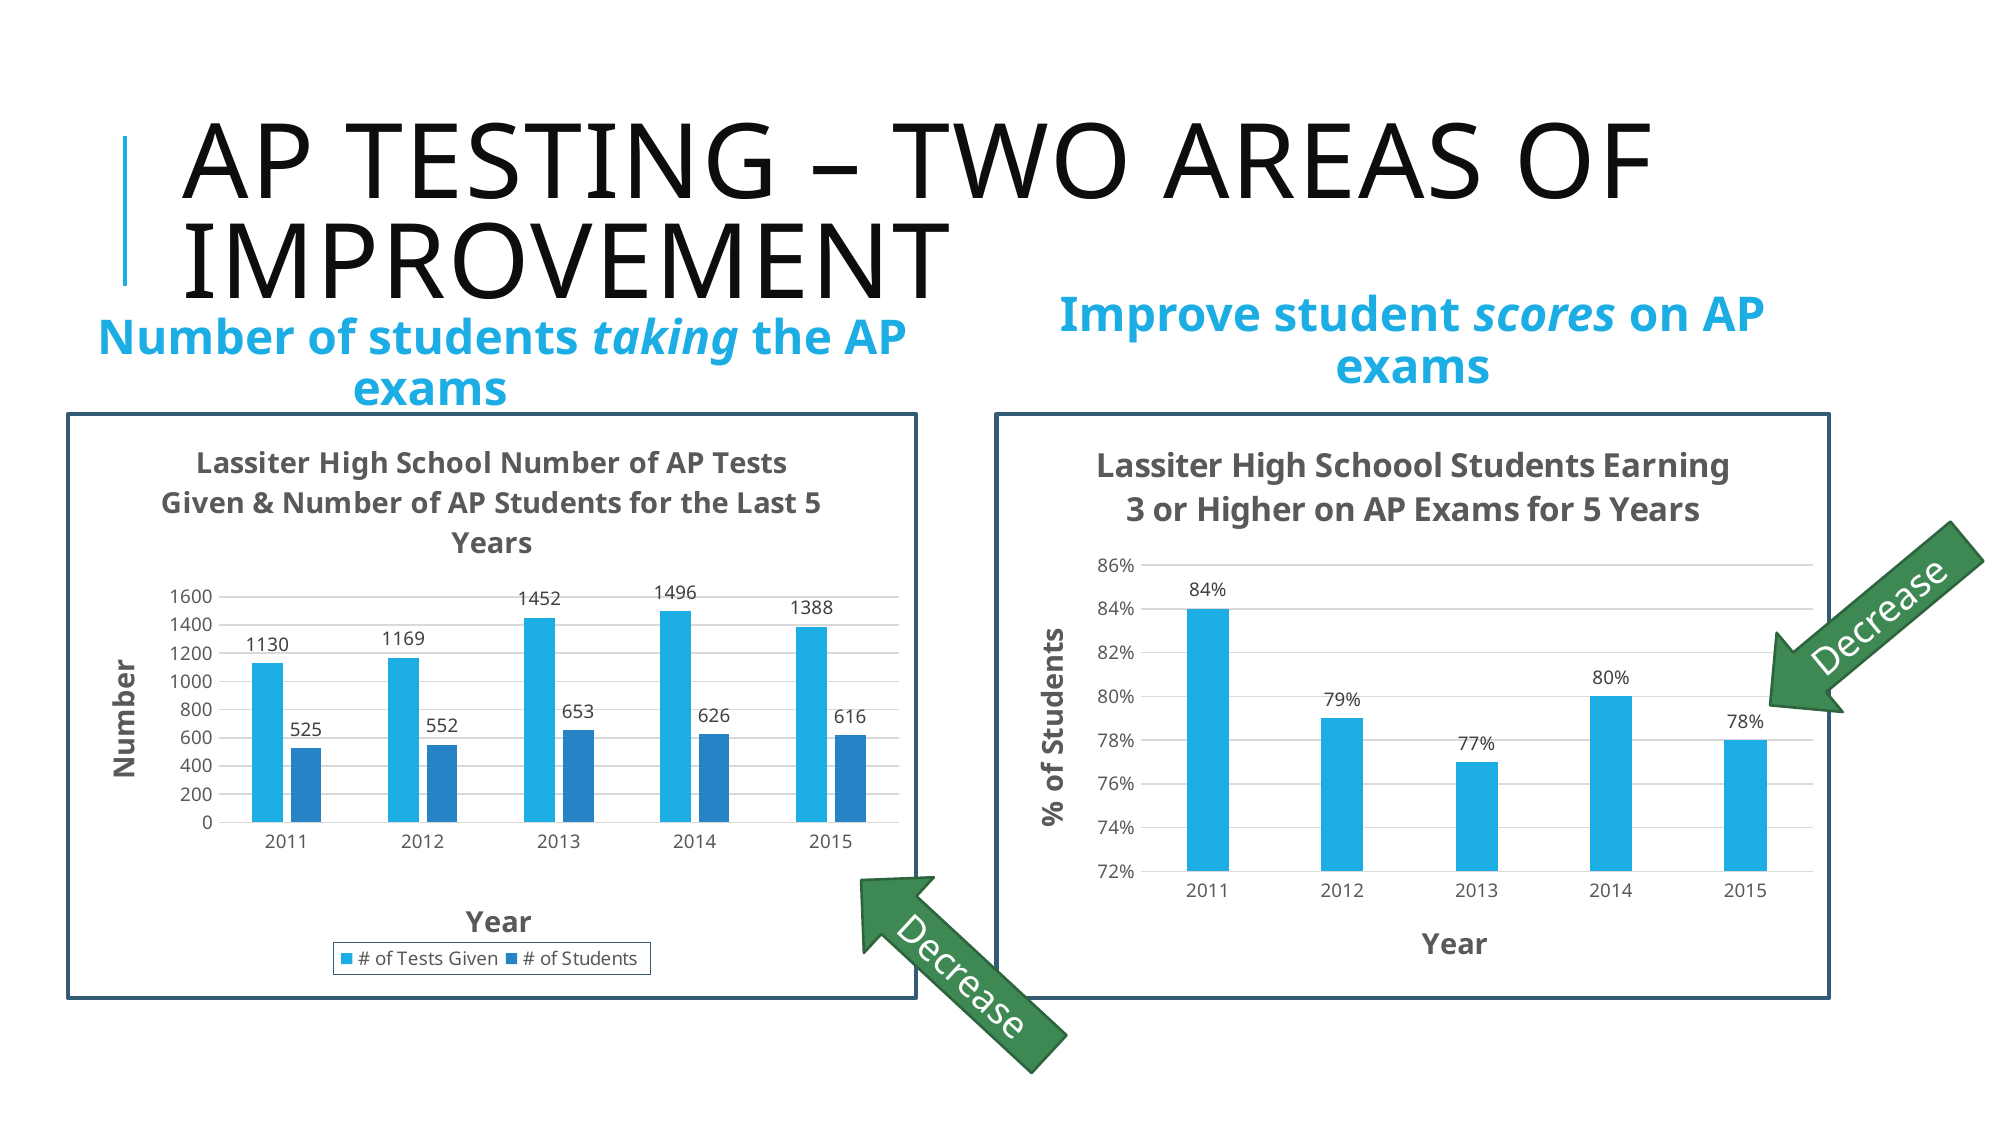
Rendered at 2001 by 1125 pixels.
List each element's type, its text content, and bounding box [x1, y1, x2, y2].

text_box Decrease [1838, 520, 1985, 684]
text_box Decrease [925, 902, 1068, 1074]
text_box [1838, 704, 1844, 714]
title AP Testing – TWO Areas of improvement [168, 96, 1763, 342]
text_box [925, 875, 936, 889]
chart [65, 411, 919, 1001]
list Number of students taking the AP exams [66, 296, 940, 432]
chart [994, 411, 1832, 1001]
list Improve student scores on AP exams [1023, 274, 1803, 406]
